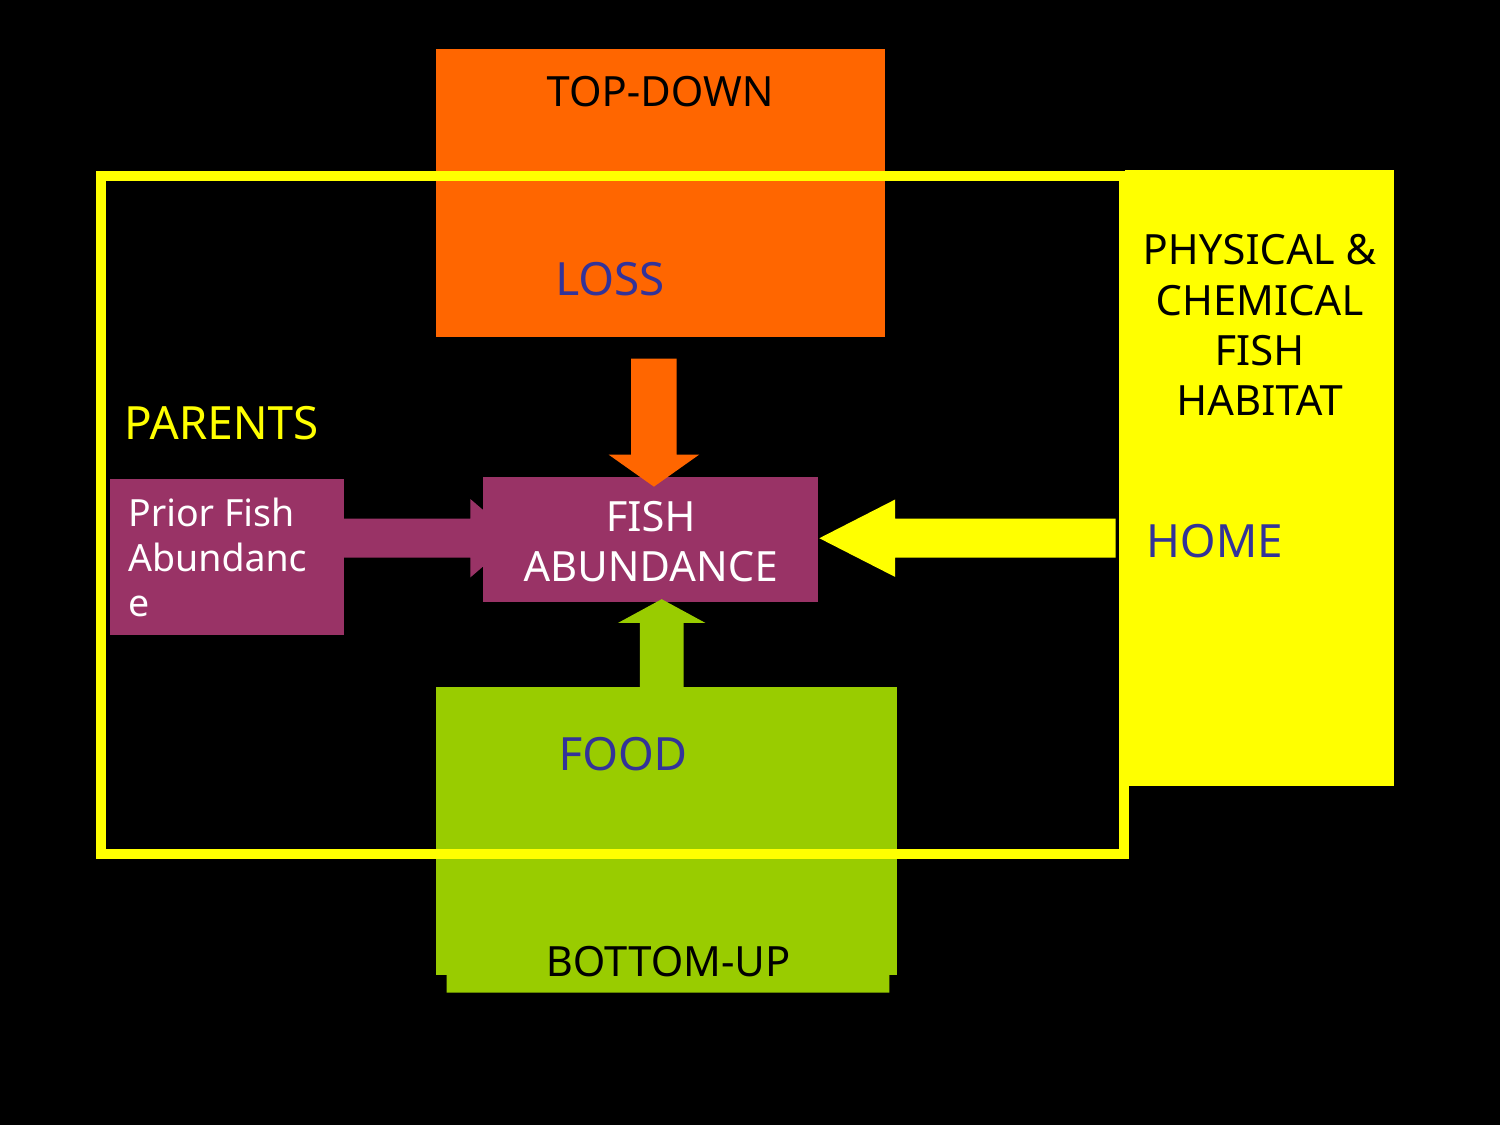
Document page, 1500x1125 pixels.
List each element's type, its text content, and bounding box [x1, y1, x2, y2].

text_box [100, 175, 1125, 854]
text_box FOOD [543, 717, 941, 787]
text_box PHYSICAL & CHEMICAL FISH HABITAT [1125, 171, 1394, 786]
text_box [339, 500, 515, 576]
text_box BOTTOM-UP [446, 927, 890, 993]
text_box TOP-DOWN [443, 57, 877, 123]
text_box [441, 54, 880, 175]
text_box HOME [1131, 504, 1500, 575]
text_box PARENTS [109, 385, 507, 456]
text_box LOSS [540, 242, 938, 312]
text_box [441, 854, 892, 970]
